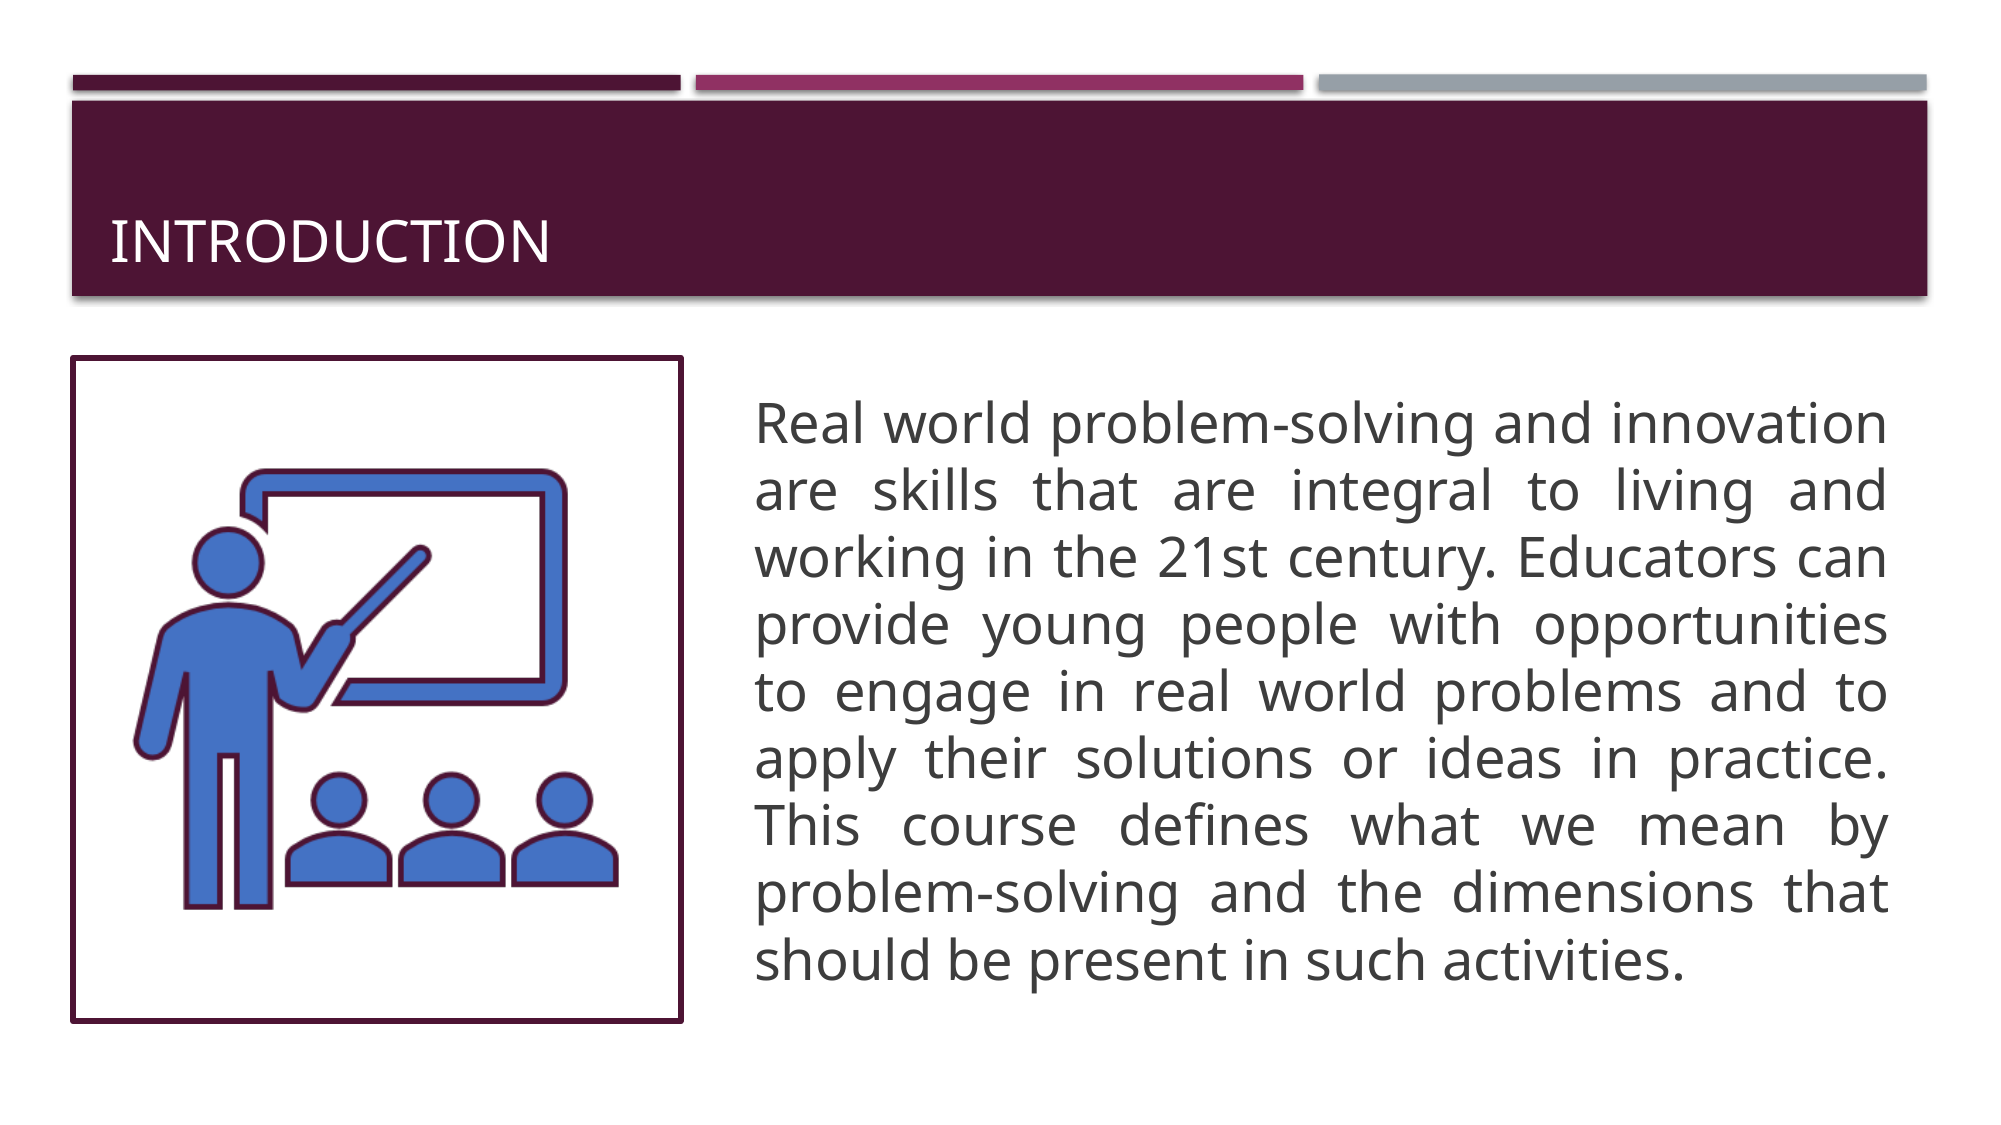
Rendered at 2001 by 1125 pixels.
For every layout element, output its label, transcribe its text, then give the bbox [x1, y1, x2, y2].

list Real world problem-solving and innovation are skills that are integral to living and working in the 21st century. Educators can provide young people with opportunities to engage in real world problems and to apply their solutions or ideas in practice. This course defines what we mean by problem-solving and the dimensions that should be present in such activities. [739, 357, 1905, 1022]
picture [107, 414, 651, 959]
title introduction [95, 115, 1905, 282]
text_box [71, 356, 682, 1023]
